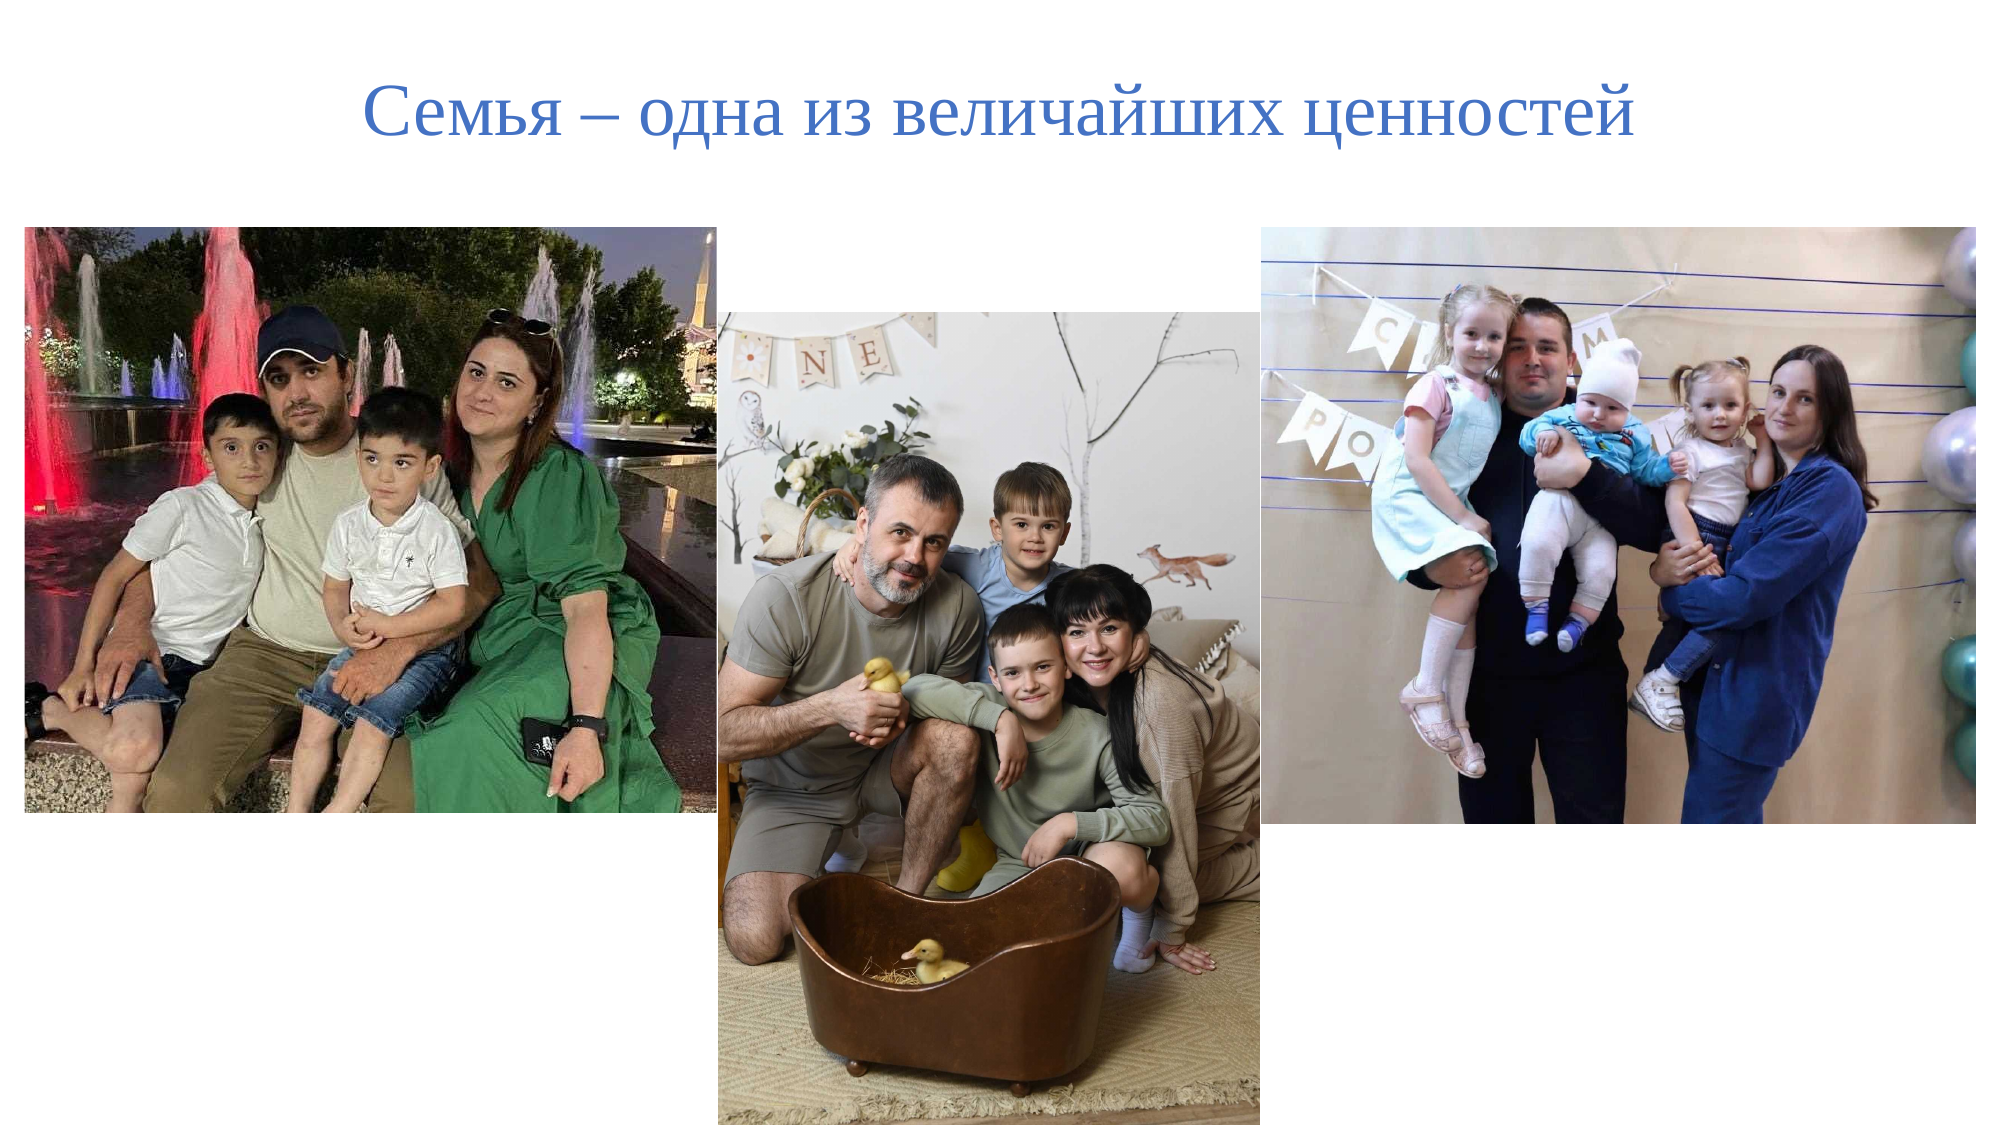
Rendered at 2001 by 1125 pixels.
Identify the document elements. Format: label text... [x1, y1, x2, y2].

title Семья – одна из величайших ценностей [137, 2, 1863, 221]
picture [718, 312, 1260, 1125]
picture [1261, 227, 1976, 824]
picture [24, 227, 717, 813]
